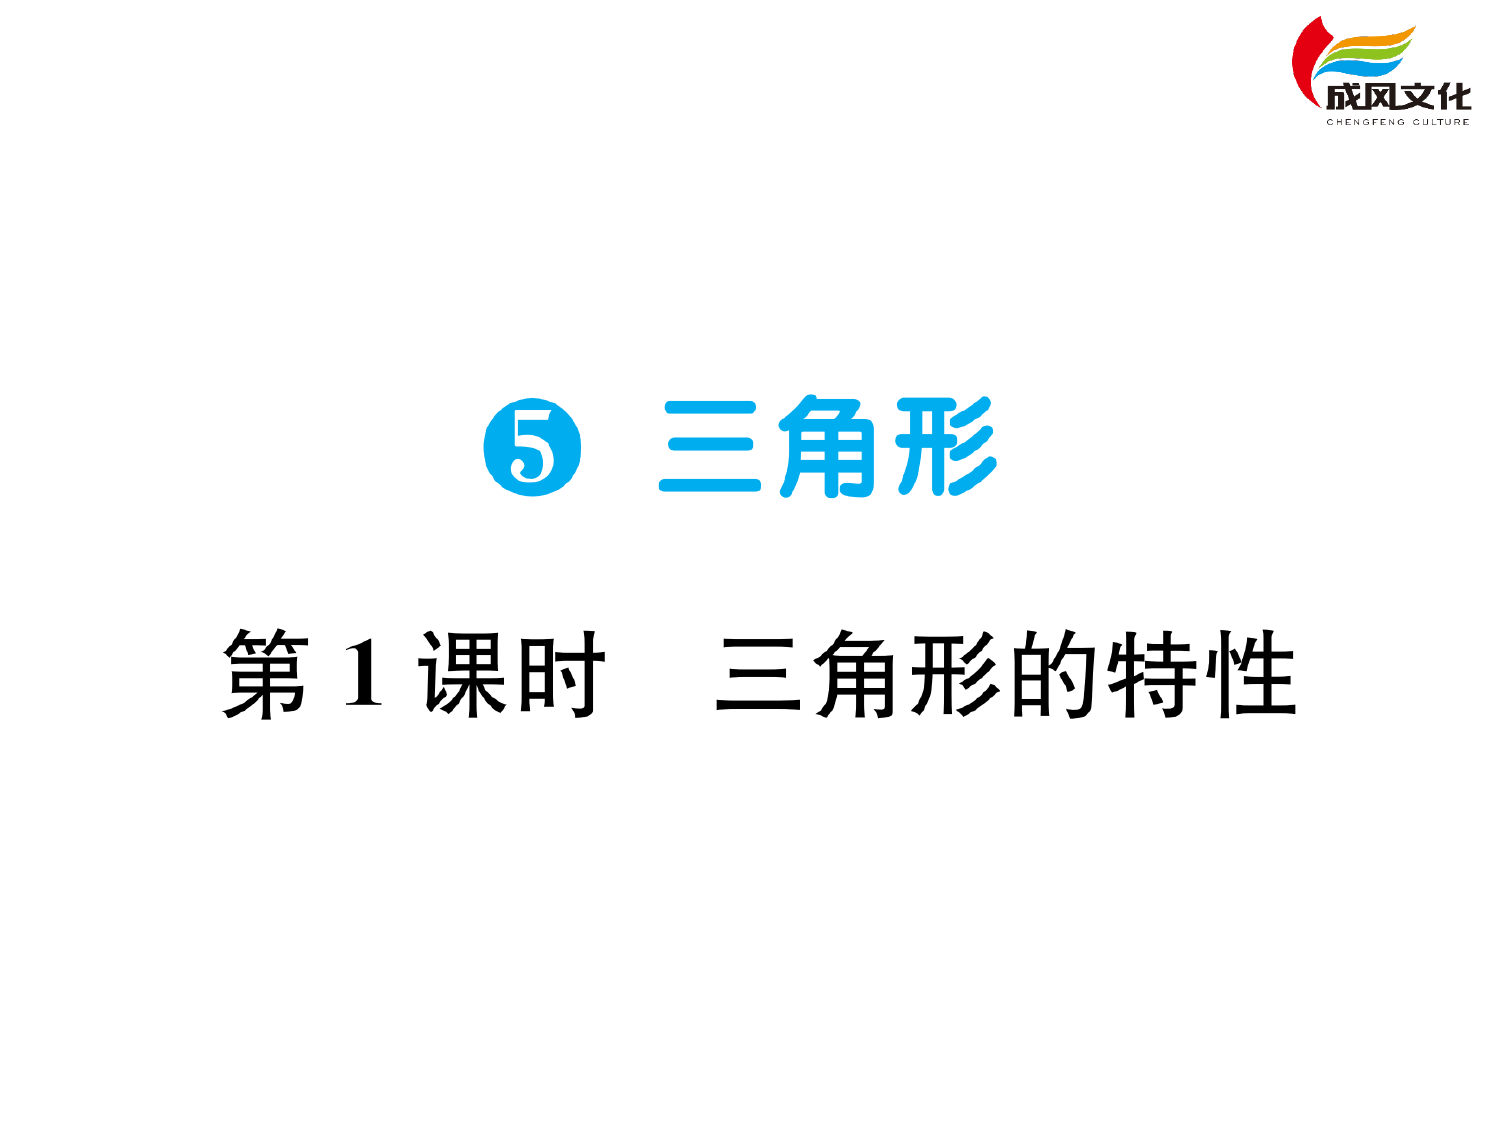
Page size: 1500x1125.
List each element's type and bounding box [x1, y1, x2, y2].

picture [1281, 0, 1489, 136]
picture [478, 371, 1022, 513]
picture [194, 612, 1306, 731]
